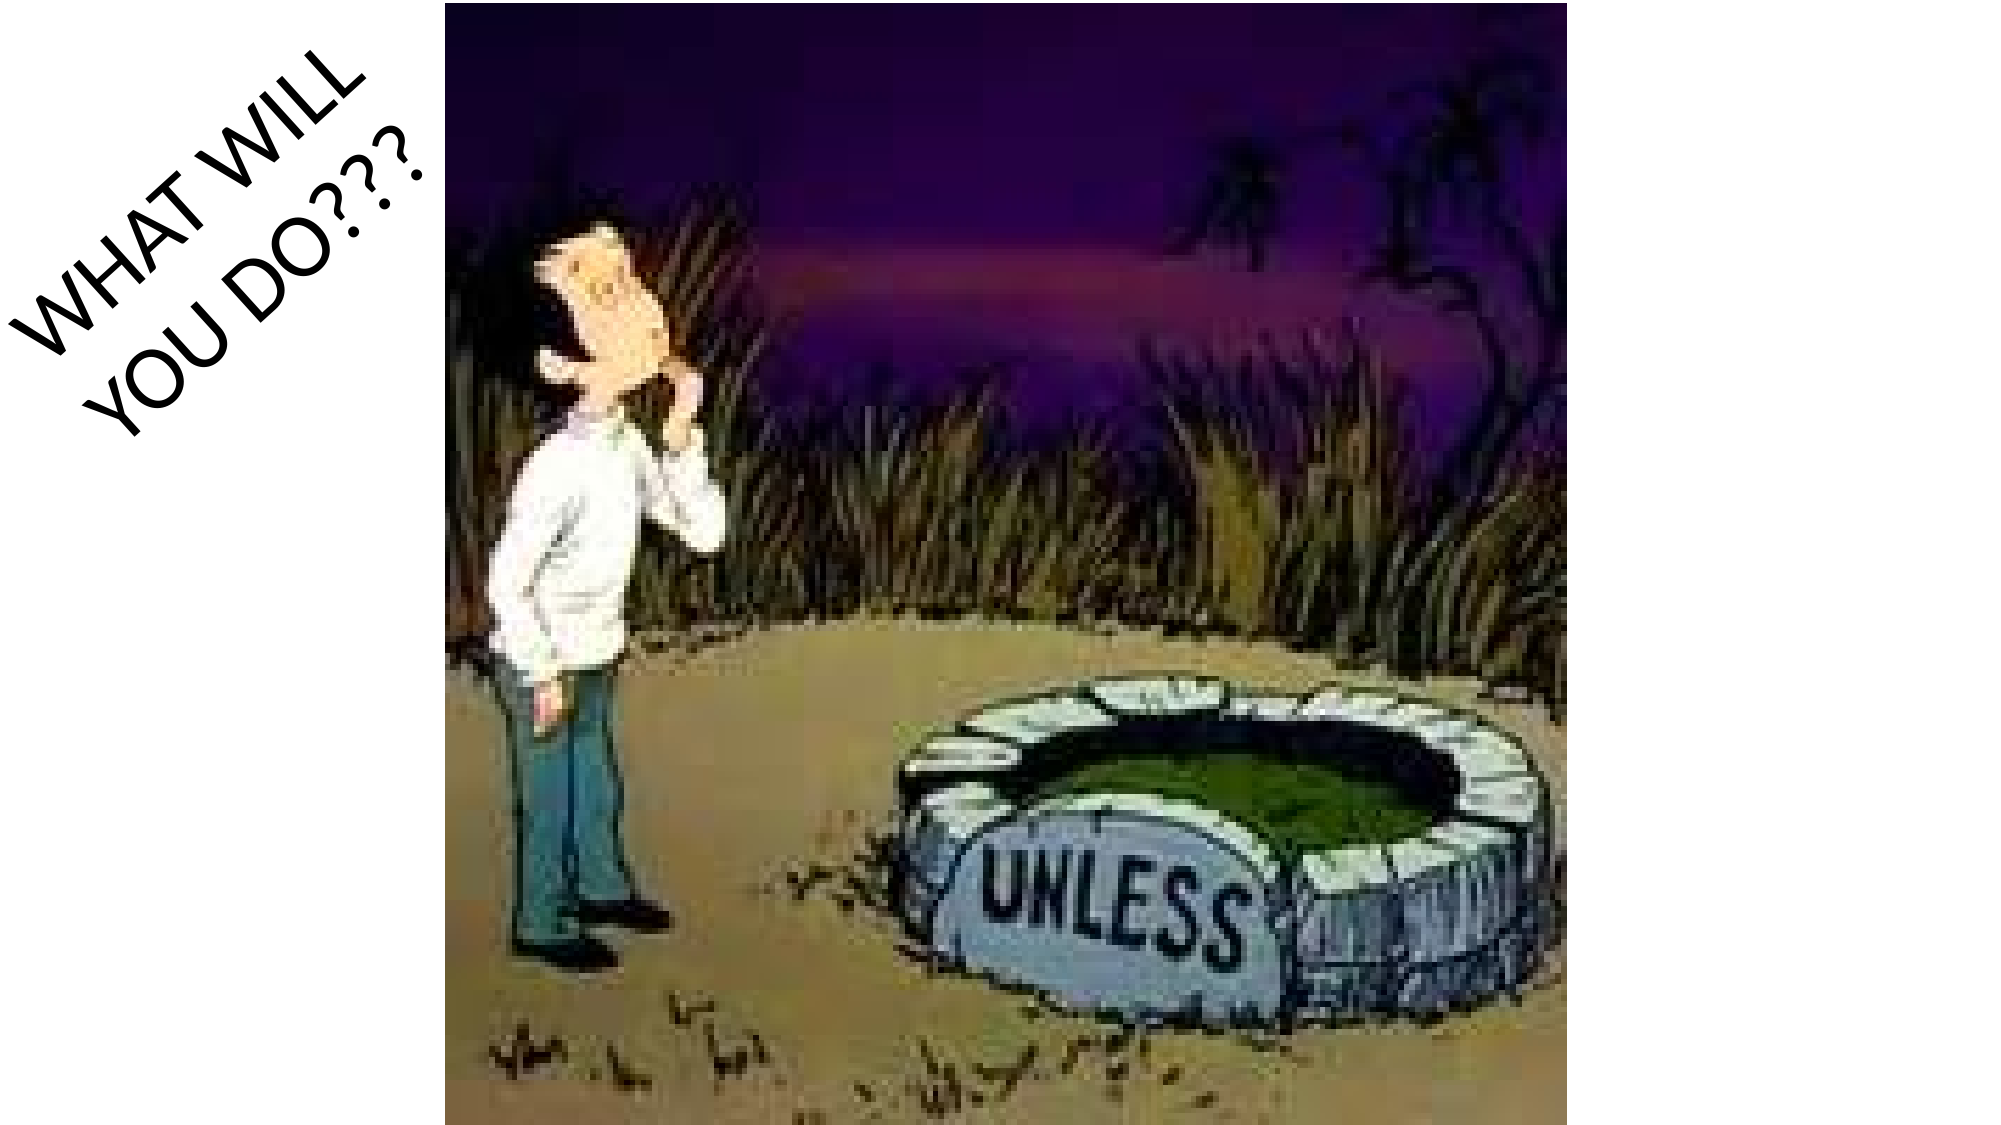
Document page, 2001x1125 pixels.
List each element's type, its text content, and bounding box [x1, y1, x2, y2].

text_box WHAT WILL YOU DO??? [0, 0, 482, 479]
picture [445, 3, 1567, 1125]
